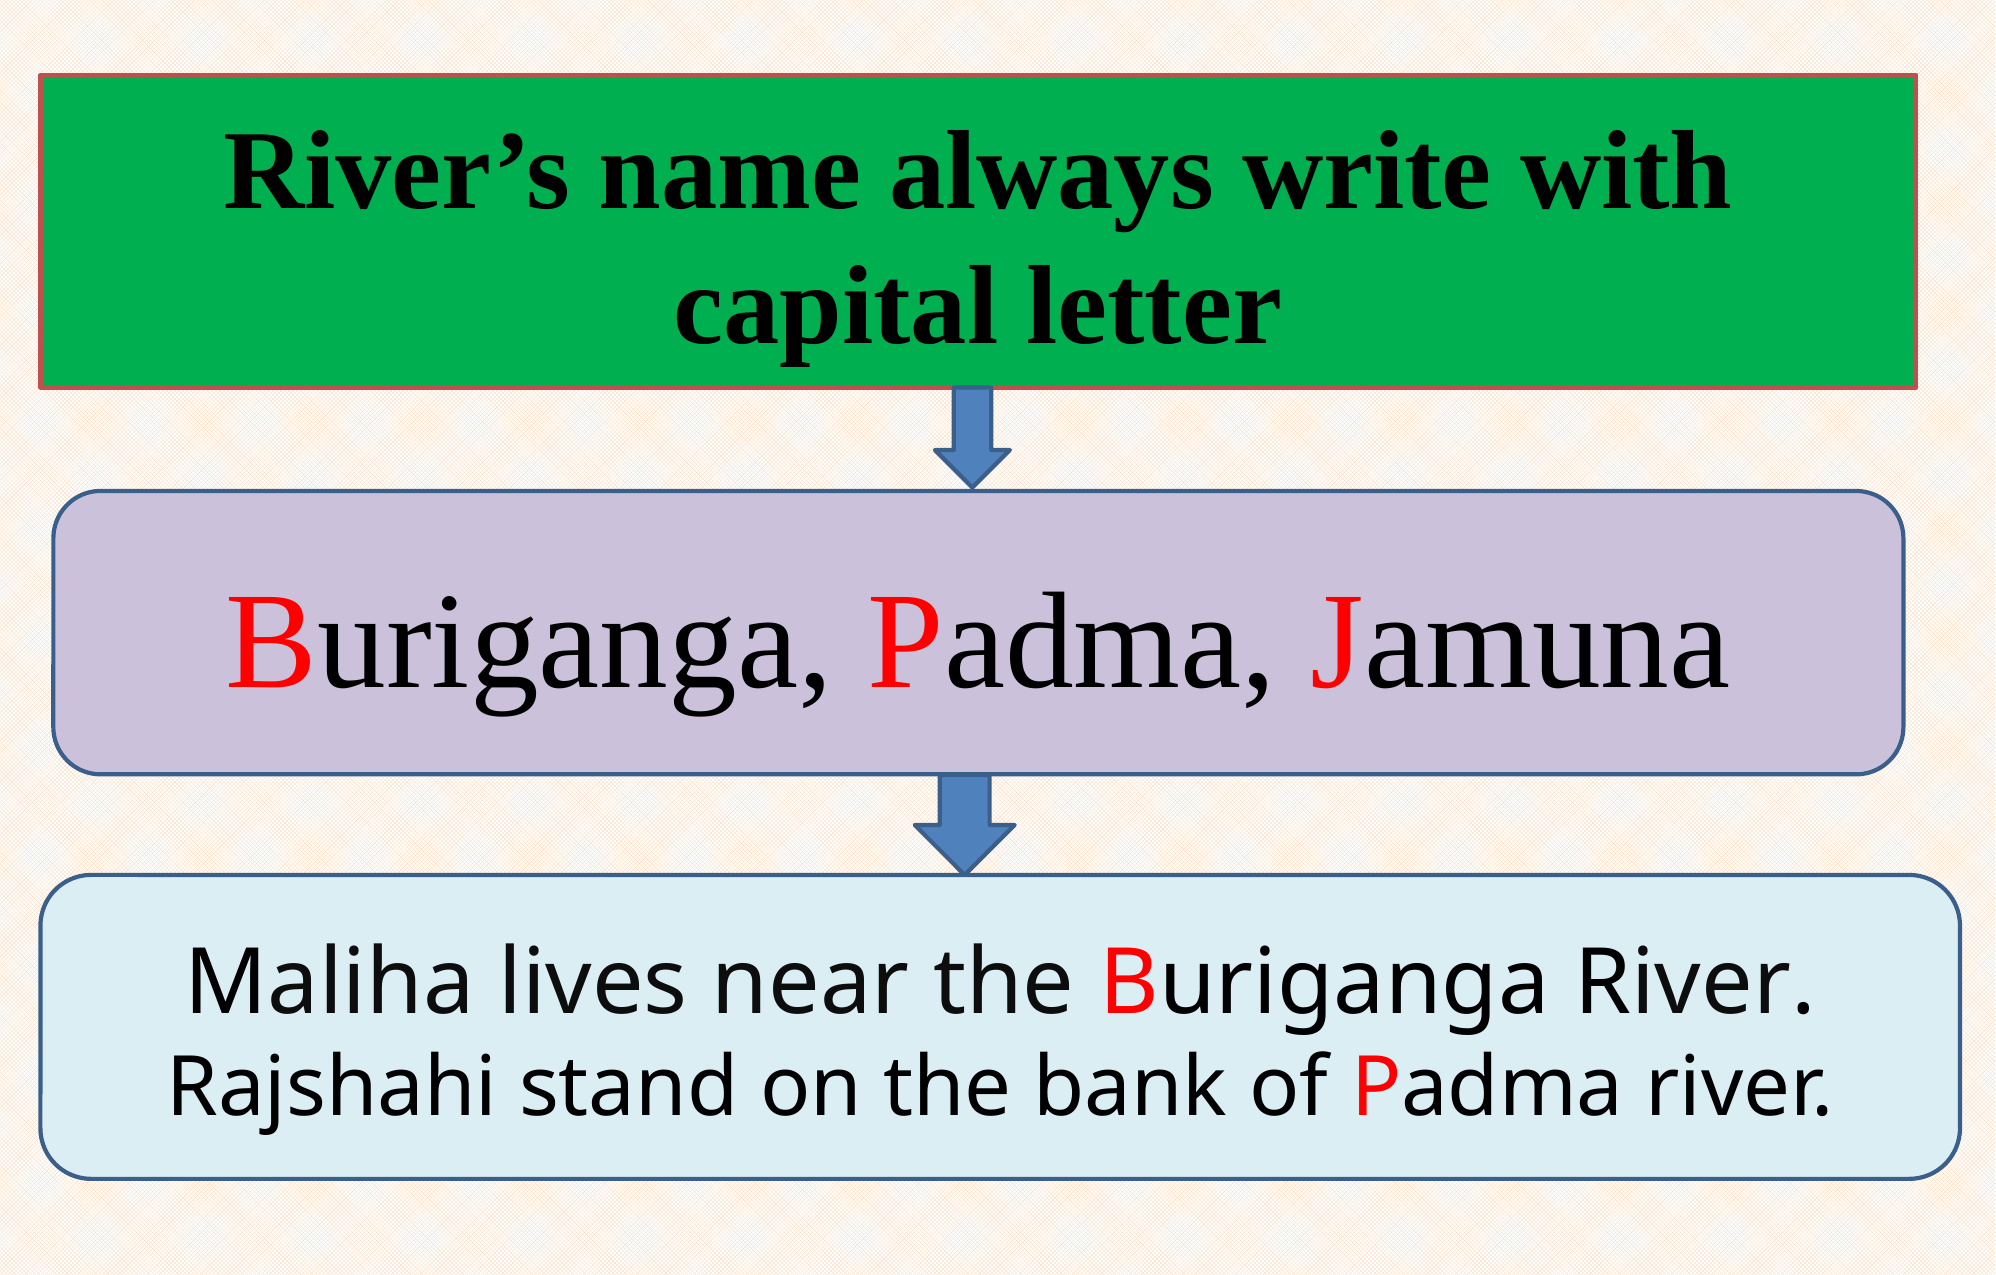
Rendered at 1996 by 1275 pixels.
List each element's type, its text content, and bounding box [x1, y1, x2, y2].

text_box [912, 772, 1017, 872]
text_box Maliha lives near the Buriganga River. Rajshahi stand on the bank of Padma river. [38, 872, 1963, 1181]
text_box River’s name always write with capital letter [38, 73, 1918, 390]
text_box [933, 385, 1012, 488]
text_box Buriganga, Padma, Jamuna [51, 488, 1906, 777]
